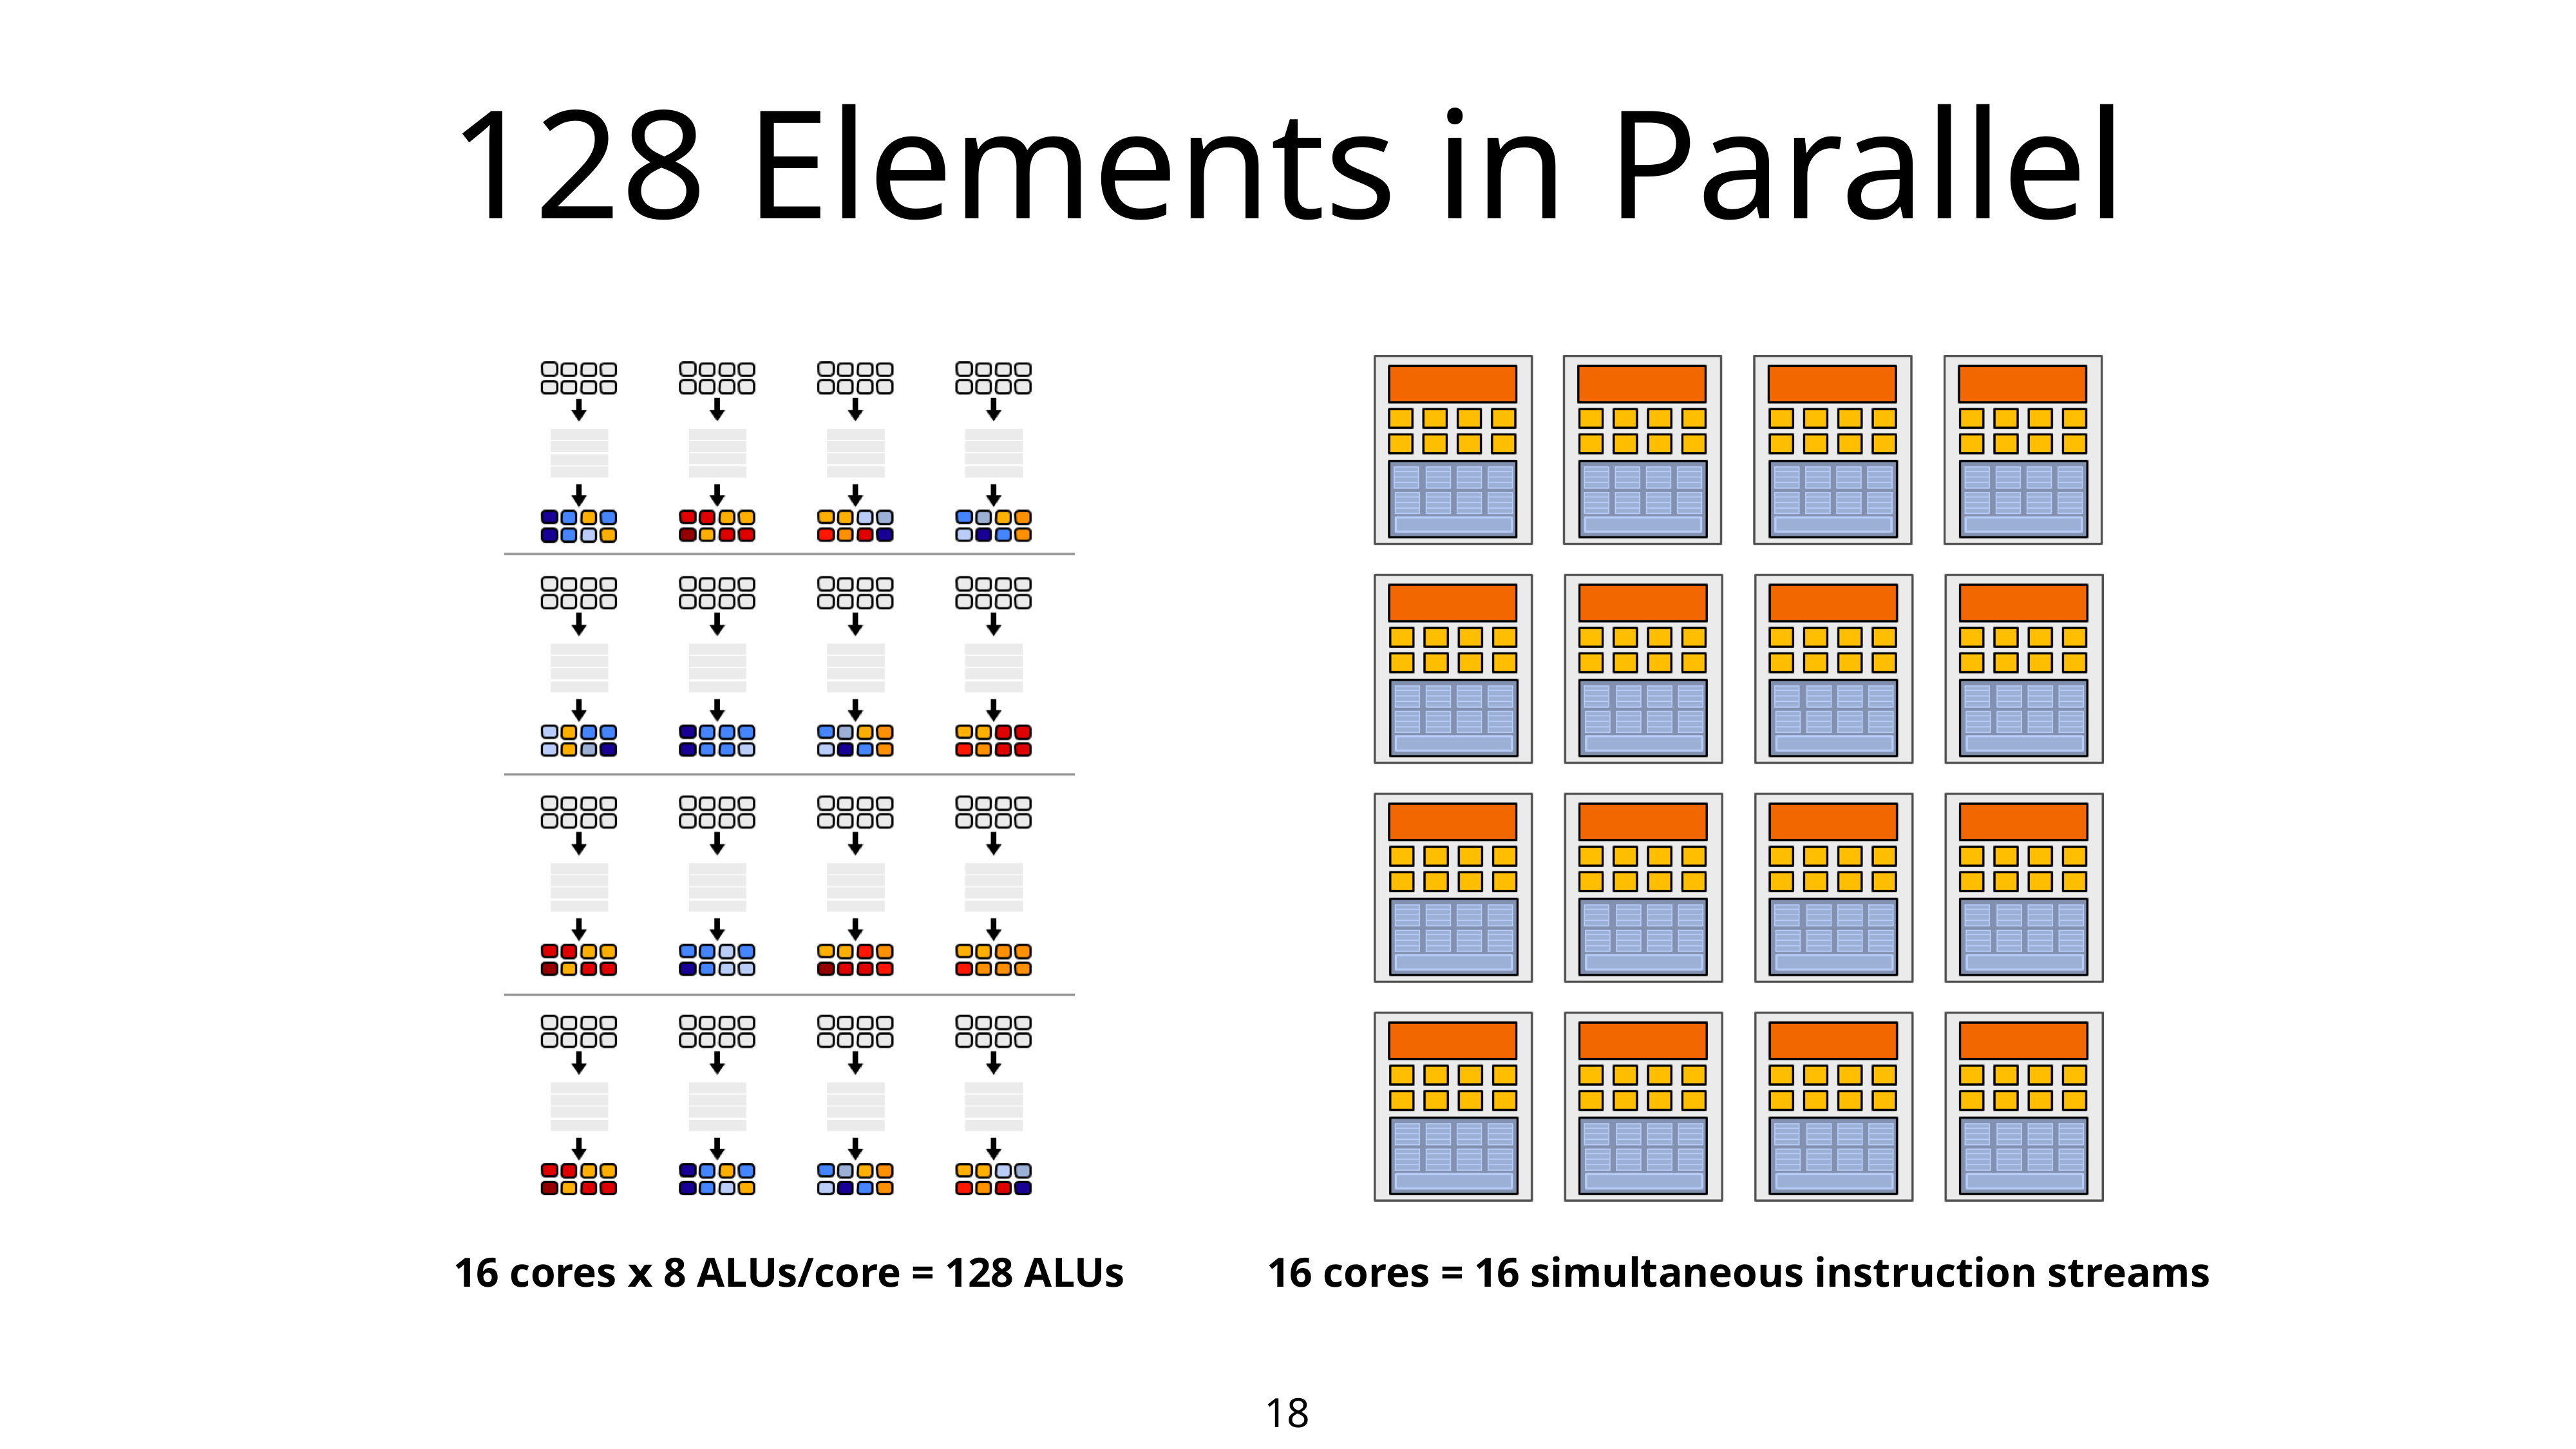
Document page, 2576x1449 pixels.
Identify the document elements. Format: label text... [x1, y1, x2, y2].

picture [504, 361, 1075, 1195]
text_box 16 cores 𝘅 8 ALUs/core = 128 ALUs [448, 1242, 1132, 1301]
picture [1374, 354, 2105, 1202]
text_box 16 cores = 16 simultaneous instruction streams [1261, 1242, 2217, 1301]
slide_number 18 [1258, 1381, 1316, 1441]
title 128 Elements in Parallel [178, 37, 2398, 279]
